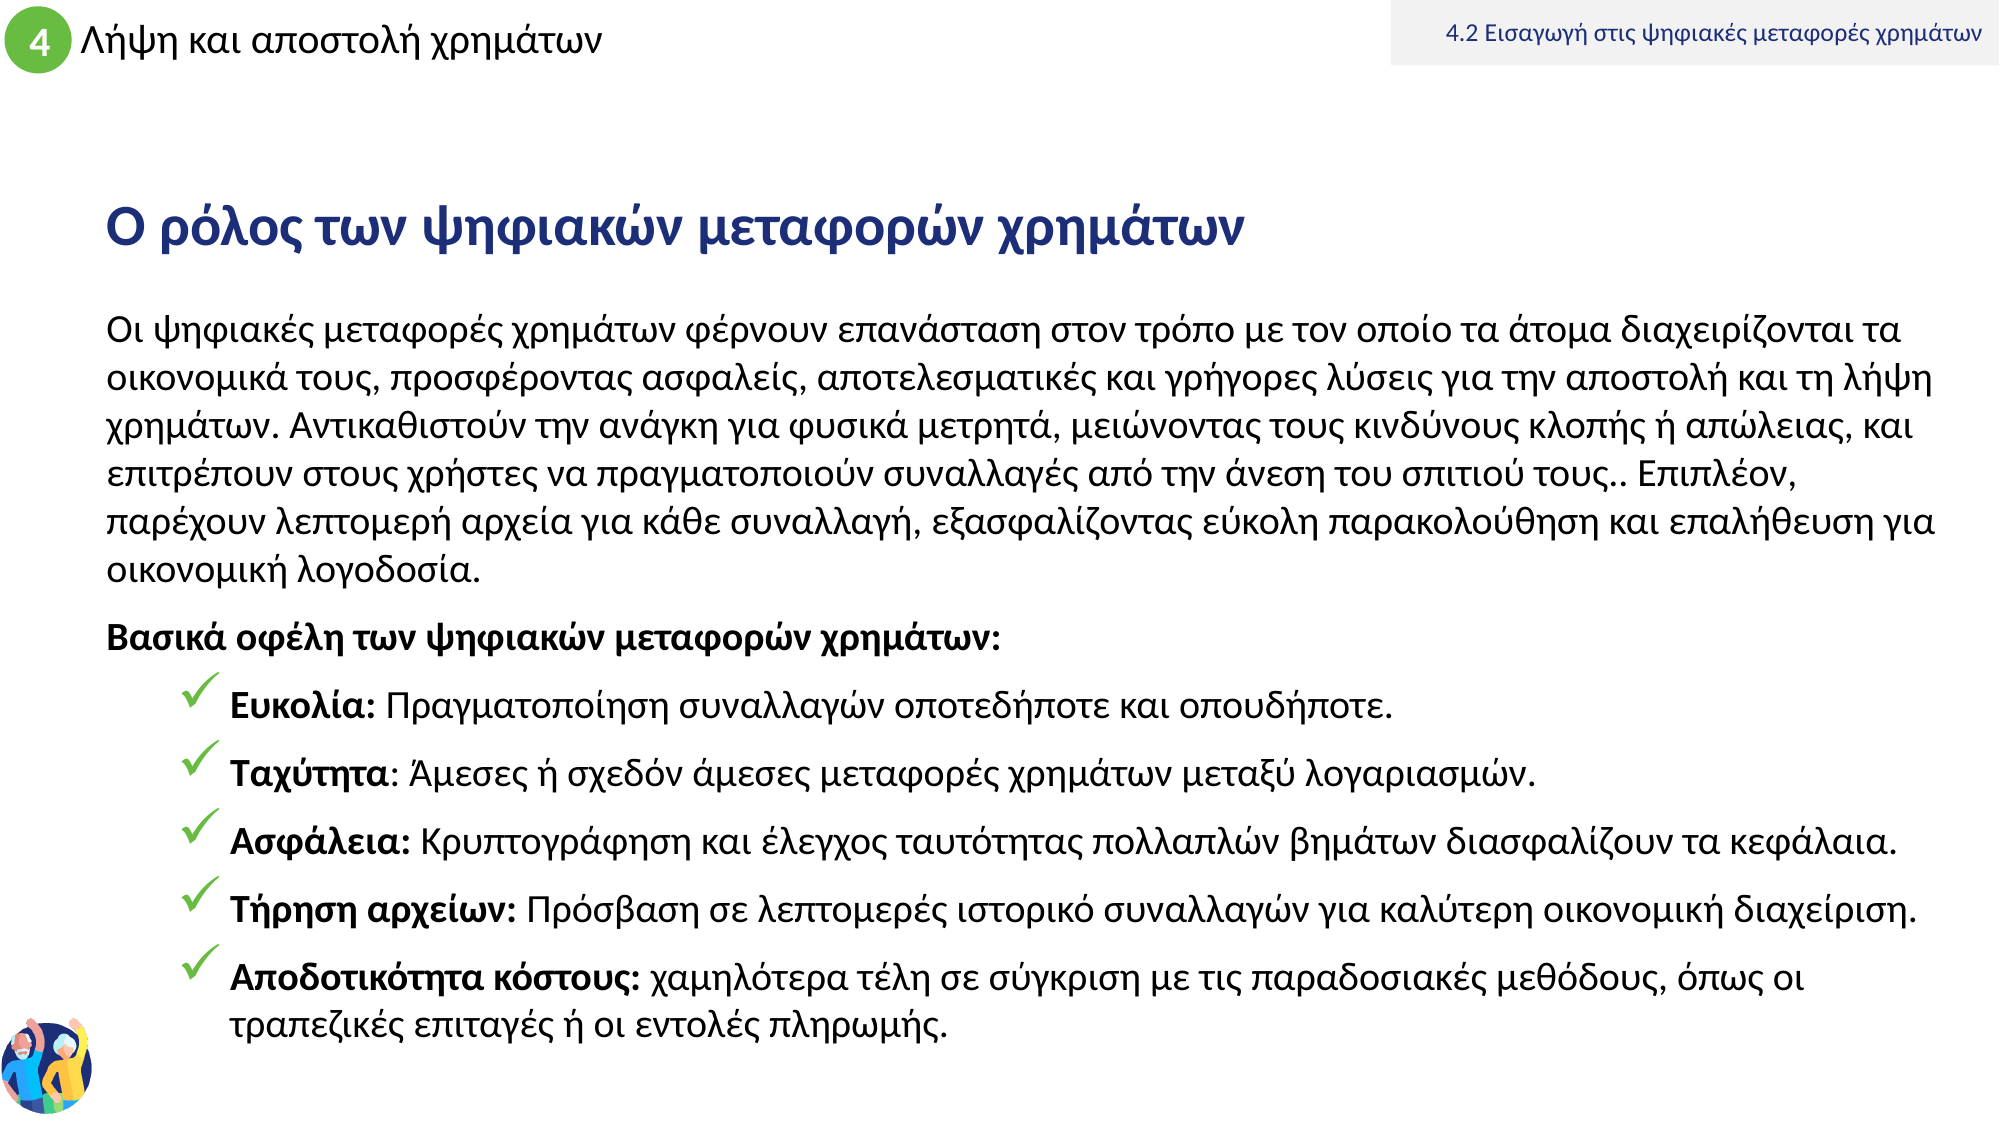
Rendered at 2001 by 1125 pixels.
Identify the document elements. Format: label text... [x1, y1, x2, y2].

text_box 4.2 Εισαγωγή στις ψηφιακές μεταφορές χρημάτων [1391, 0, 1999, 66]
list Οι ψηφιακές μεταφορές χρημάτων φέρνουν επανάσταση στον τρόπο με τον οποίο τα άτομα διαχειρίζονται τα οικονομικά τους, προσφέροντας ασφαλείς, αποτελεσματικές και γρήγορες λύσεις για την αποστολή και τη λήψη χρημάτων. Αντικαθιστούν την ανάγκη για φυσικά μετρητά, μειώνοντας τους κινδύνους κλοπής ή απώλειας, και επιτρέπουν στους χρήστες να πραγματοποιούν συναλλαγές από την άνεση του σπιτιού τους.. Επιπλέον, παρέχουν λεπτομερή αρχεία για κάθε συναλλαγή, εξασφαλίζοντας εύκολη παρακολούθηση και επαλήθευση για οικονομική λογοδοσία. Βασικά οφέλη των ψηφιακών μεταφορών χρημάτων: Ευκολία: Πραγματοποίηση συναλλαγών οποτεδήποτε και οπουδήποτε. Ταχύτητα: Άμεσες ή σχεδόν άμεσες μεταφορές χρημάτων μεταξύ λογαριασμών. Ασφάλεια: Κρυπτογράφηση και έλεγχος ταυτότητας πολλαπλών βημάτων διασφαλίζουν τα κεφάλαια. Τήρηση αρχείων: Πρόσβαση σε λεπτομερές ιστορικό συναλλαγών για καλύτερη οικονομική διαχείριση. Αποδοτικότητα κόστους: χαμηλότερα τέλη σε σύγκριση με τις παραδοσιακές μεθόδους, όπως οι τραπεζικές επιταγές ή οι εντολές πληρωμής. [91, 295, 1954, 1097]
picture [1, 1007, 99, 1125]
text_box Ο ρόλος των ψηφιακών μεταφορών χρημάτων [91, 177, 1906, 277]
